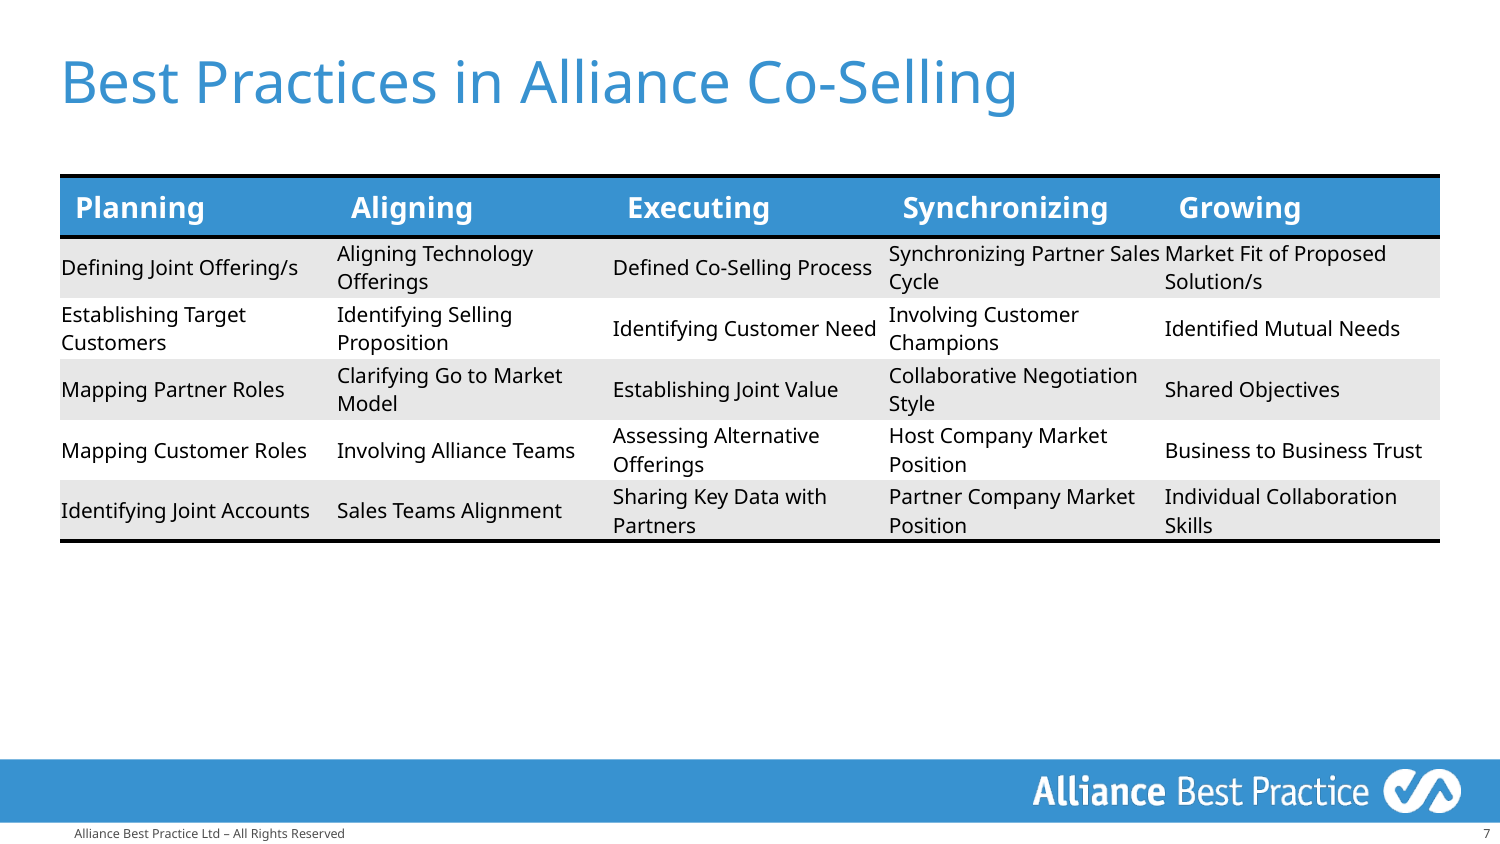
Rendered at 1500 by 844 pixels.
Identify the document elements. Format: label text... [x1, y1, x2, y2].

table_header Aligning [336, 178, 612, 235]
table_cell Involving Alliance Teams [336, 420, 612, 480]
table_cell Aligning Technology Offerings [336, 239, 612, 298]
table_cell Establishing Target Customers [60, 298, 336, 359]
table_cell Identified Mutual Needs [1164, 298, 1440, 359]
table_header Synchronizing [888, 178, 1164, 235]
table_cell Host Company Market Position [888, 420, 1164, 480]
title Best Practices in Alliance Co-Selling [60, 53, 1440, 129]
table_cell Business to Business Trust [1164, 420, 1440, 480]
picture [1033, 769, 1461, 813]
table_cell Involving Customer Champions [888, 298, 1164, 359]
table_cell Market Fit of Proposed Solution/s [1164, 239, 1440, 298]
table_cell Individual Collaboration Skills [1164, 480, 1440, 539]
table_cell Establishing Joint Value [612, 359, 888, 420]
table_cell Shared Objectives [1164, 359, 1440, 420]
table_cell Collaborative Negotiation Style [888, 359, 1164, 420]
table_cell Sharing Key Data with Partners [612, 480, 888, 539]
table_header Executing [612, 178, 888, 235]
table_cell Assessing Alternative Offerings [612, 420, 888, 480]
table_cell Mapping Partner Roles [60, 359, 336, 420]
table_cell Defined Co-Selling Process [612, 239, 888, 298]
table_cell Defining Joint Offering/s [60, 239, 336, 298]
table_cell Synchronizing Partner Sales Cycle [888, 239, 1164, 298]
table_cell Clarifying Go to Market Model [336, 359, 612, 420]
table_cell Partner Company Market Position [888, 480, 1164, 539]
table_cell Identifying Customer Need [612, 298, 888, 359]
table_header Growing [1164, 178, 1440, 235]
table_cell Sales Teams Alignment [336, 480, 612, 539]
table_cell Mapping Customer Roles [60, 420, 336, 480]
table_cell Identifying Joint Accounts [60, 480, 336, 539]
table_header Planning [60, 178, 336, 235]
table_cell Identifying Selling Proposition [336, 298, 612, 359]
